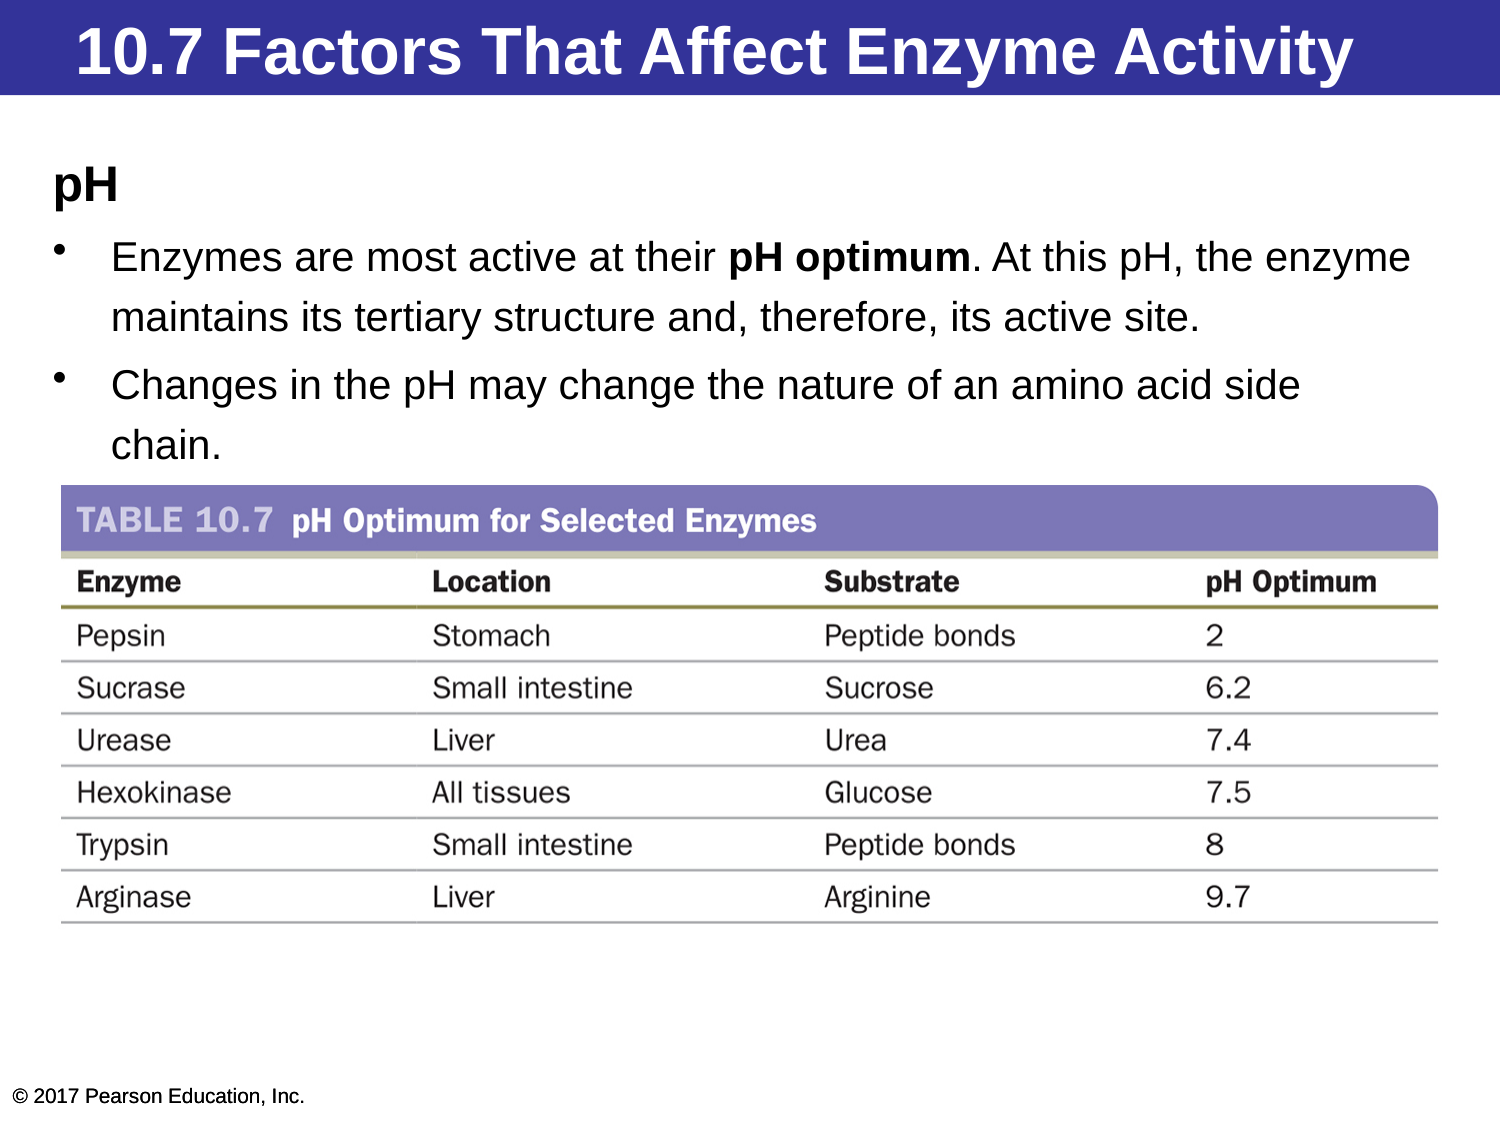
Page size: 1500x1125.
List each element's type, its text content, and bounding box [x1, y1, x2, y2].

text_box © 2017 Pearson Education, Inc. [12, 1083, 899, 1113]
text_box 10.7 Factors That Affect Enzyme Activity [0, 0, 1500, 95]
picture [49, 474, 1451, 929]
list pH Enzymes are most active at their pH optimum. At this pH, the enzyme maintains its tertiary structure and, therefore, its active site. Changes in the pH may change the nature of an amino acid side chain. [37, 143, 1437, 422]
